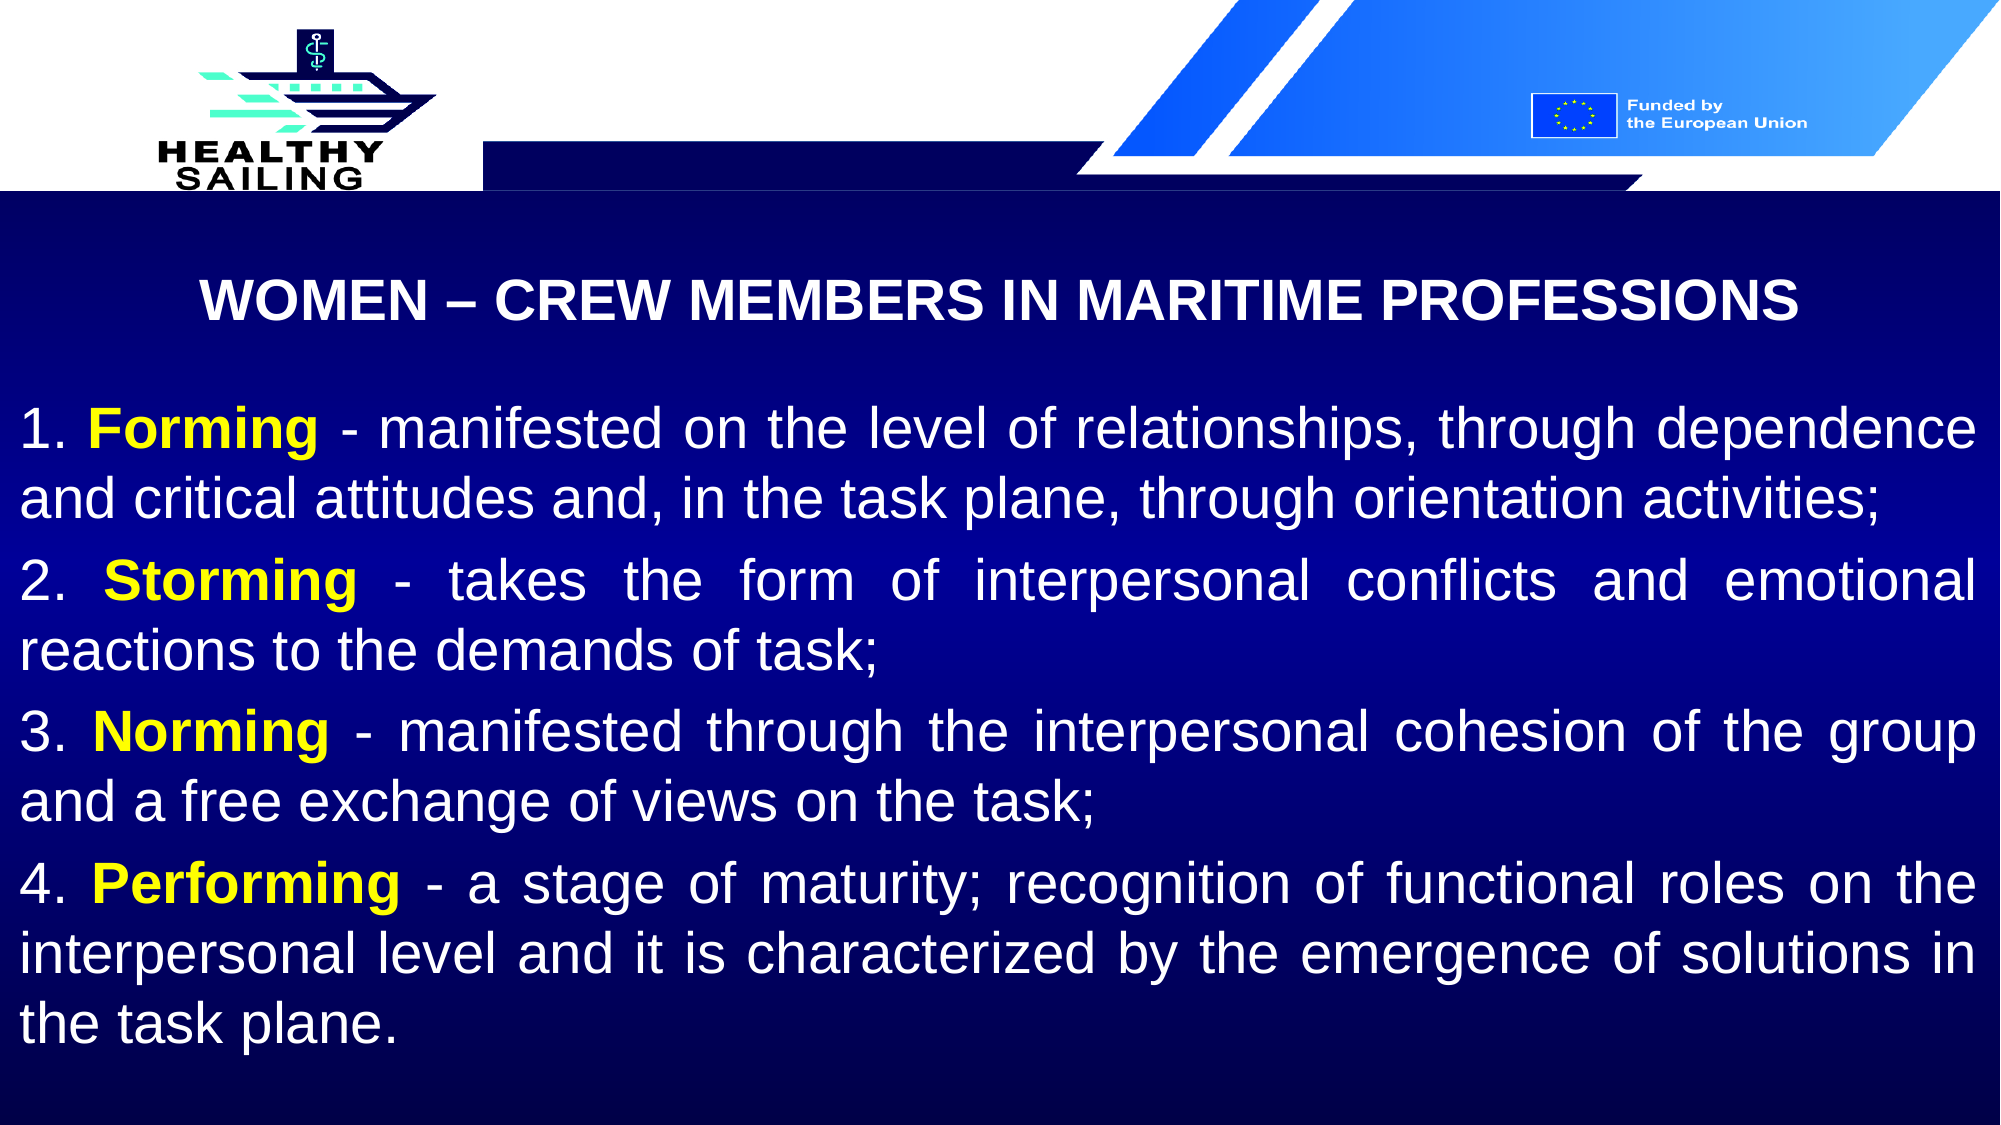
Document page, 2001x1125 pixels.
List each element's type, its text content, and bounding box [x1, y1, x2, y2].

list WOMEN – CREW MEMBERS IN MARITIME PROFESSIONS 1. Forming - manifested on the level of relationships, through dependence and critical attitudes and, in the task plane, through orientation activities; 2. Storming - takes the form of interpersonal conflicts and emotional reactions to the demands of task; 3. Norming - manifested through the interpersonal cohesion of the group and a free exchange of views on the task; 4. Performing - a stage of maturity; recognition of functional roles on the interpersonal level and it is characterized by the emergence of solutions in the task plane. [5, 254, 1995, 1125]
picture [0, 0, 2000, 191]
